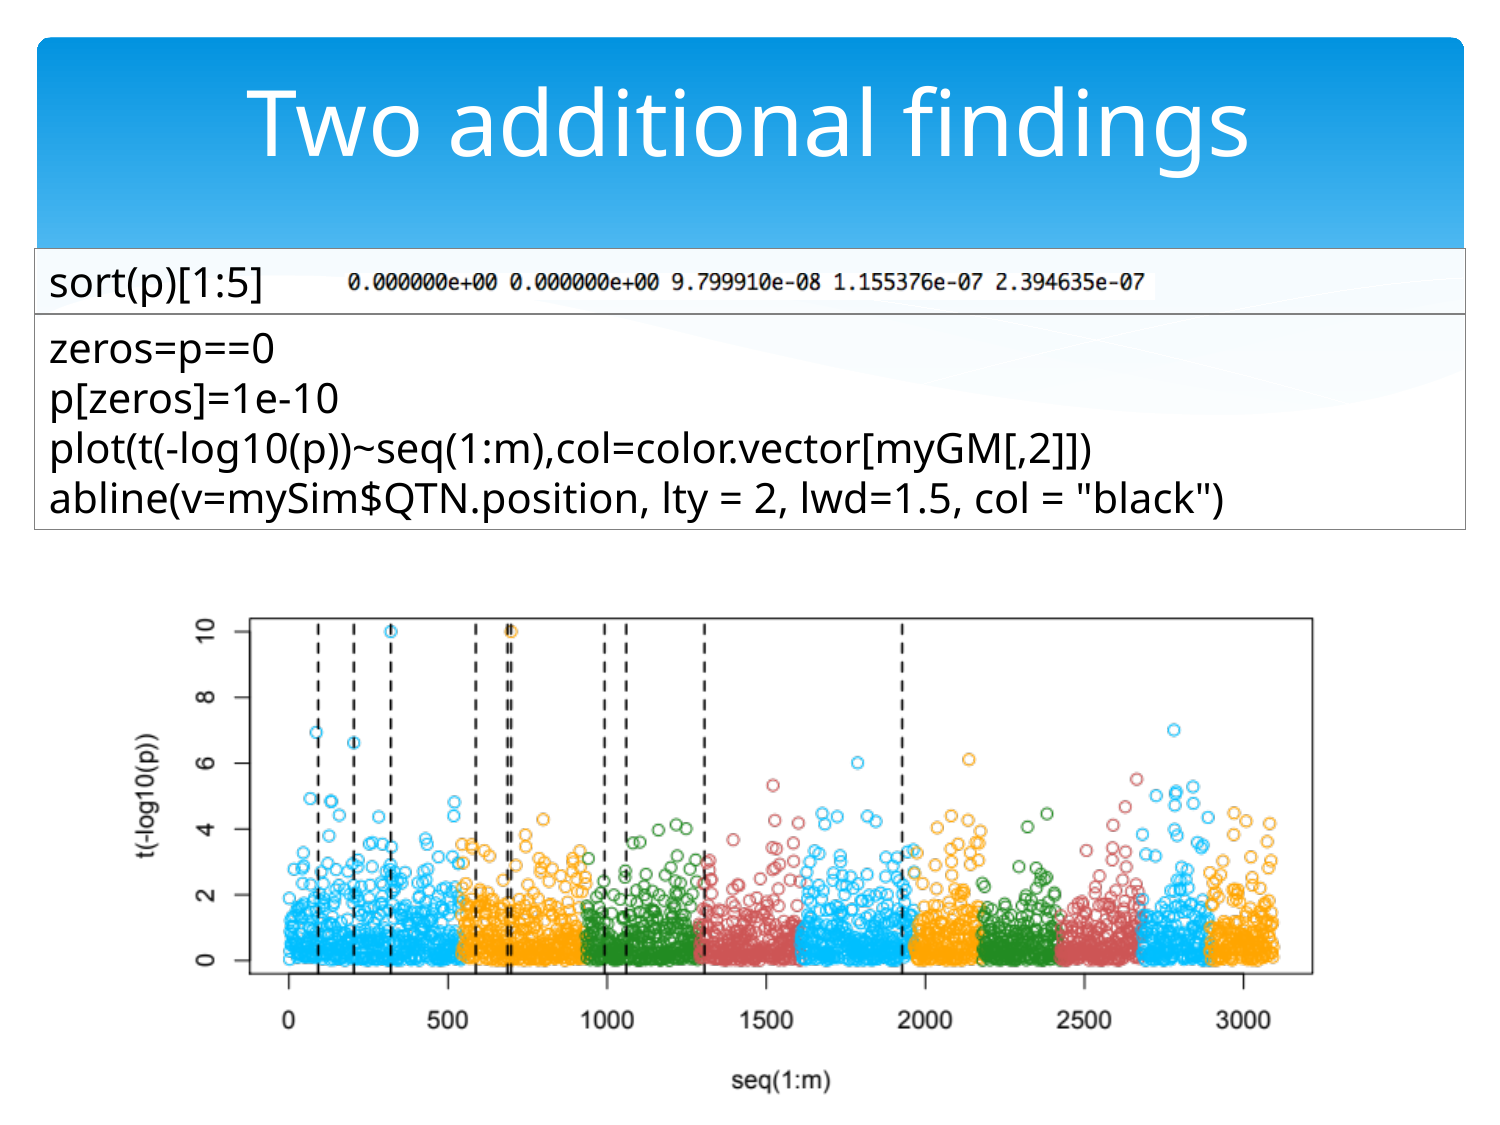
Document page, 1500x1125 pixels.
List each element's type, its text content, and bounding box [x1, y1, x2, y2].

title Two additional findings [75, 55, 1425, 185]
picture [126, 495, 1374, 1125]
text_box sort(p)[1:5] [34, 248, 1466, 314]
picture [344, 272, 1156, 300]
text_box zeros=p==0 p[zeros]=1e-10 plot(t(-log10(p))~seq(1:m),col=color.vector[myGM[,2]]) abline(v=mySim$QTN.position, lty = 2, lwd=1.5, col = "black") [34, 314, 1466, 530]
